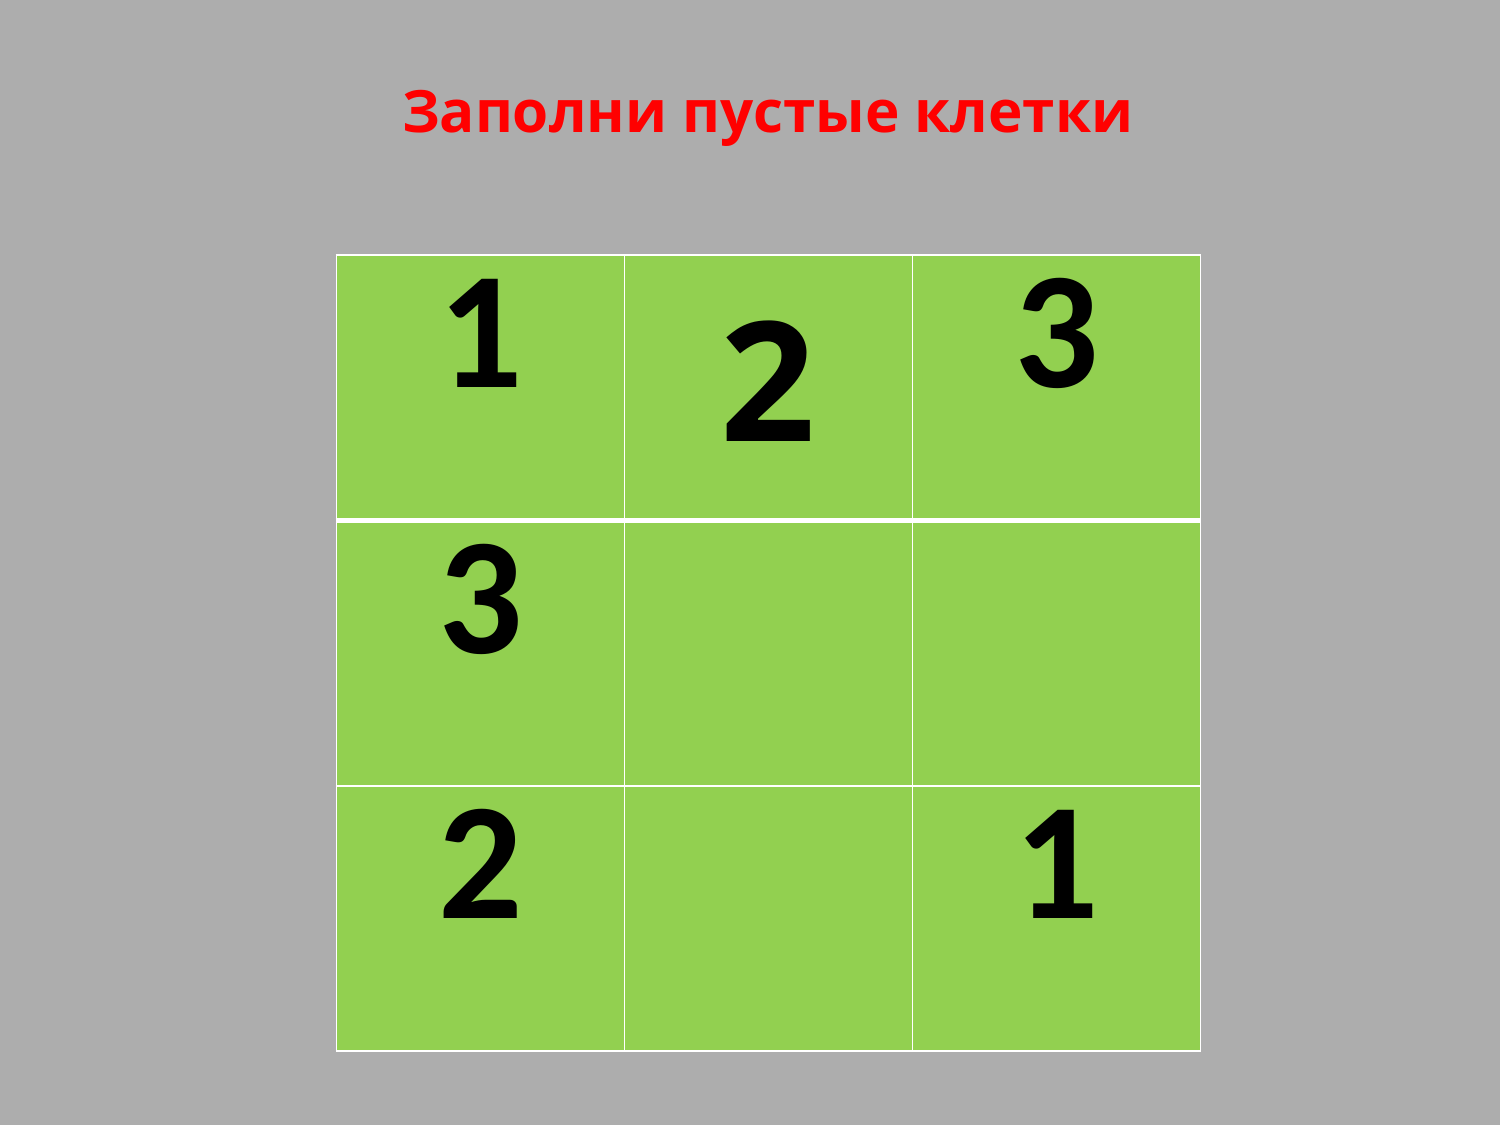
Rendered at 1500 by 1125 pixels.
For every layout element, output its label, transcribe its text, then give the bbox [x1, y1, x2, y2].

table_cell [913, 523, 1200, 785]
table_header 2 [625, 256, 912, 518]
table_cell 3 [337, 523, 624, 785]
table_cell 1 [913, 787, 1200, 1050]
table_cell 2 [337, 787, 624, 1050]
table_cell [625, 787, 912, 1050]
table_header 1 [337, 256, 624, 518]
text_box Заполни пустые клетки [182, 66, 1353, 152]
table_header 3 [913, 256, 1200, 518]
table_cell [625, 523, 912, 785]
